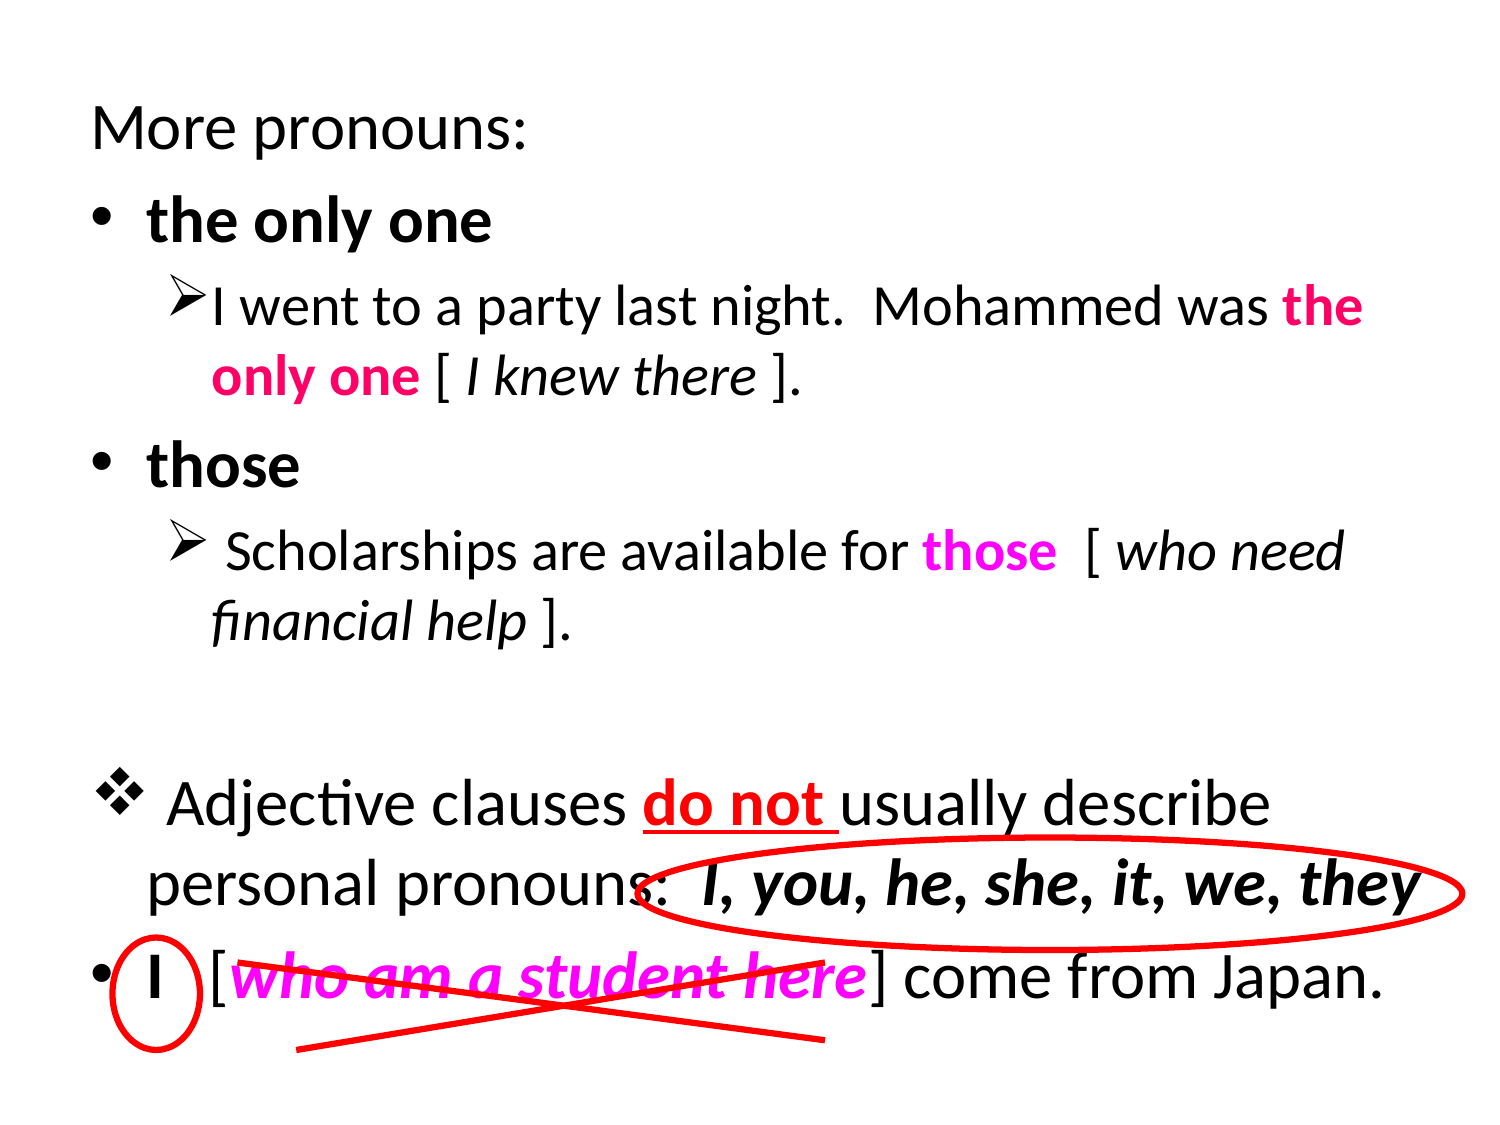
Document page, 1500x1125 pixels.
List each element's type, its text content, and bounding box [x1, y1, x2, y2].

list More pronouns: the only one I went to a party last night. Mohammed was the only one [ I knew there ]. those Scholarships are available for those [ who need financial help ]. Adjective clauses do not usually describe personal pronouns: I, you, he, she, it, we, they I [who am a student here] come from Japan. [75, 75, 1463, 1075]
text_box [237, 962, 826, 1051]
text_box [635, 835, 1465, 953]
text_box [110, 935, 203, 1053]
